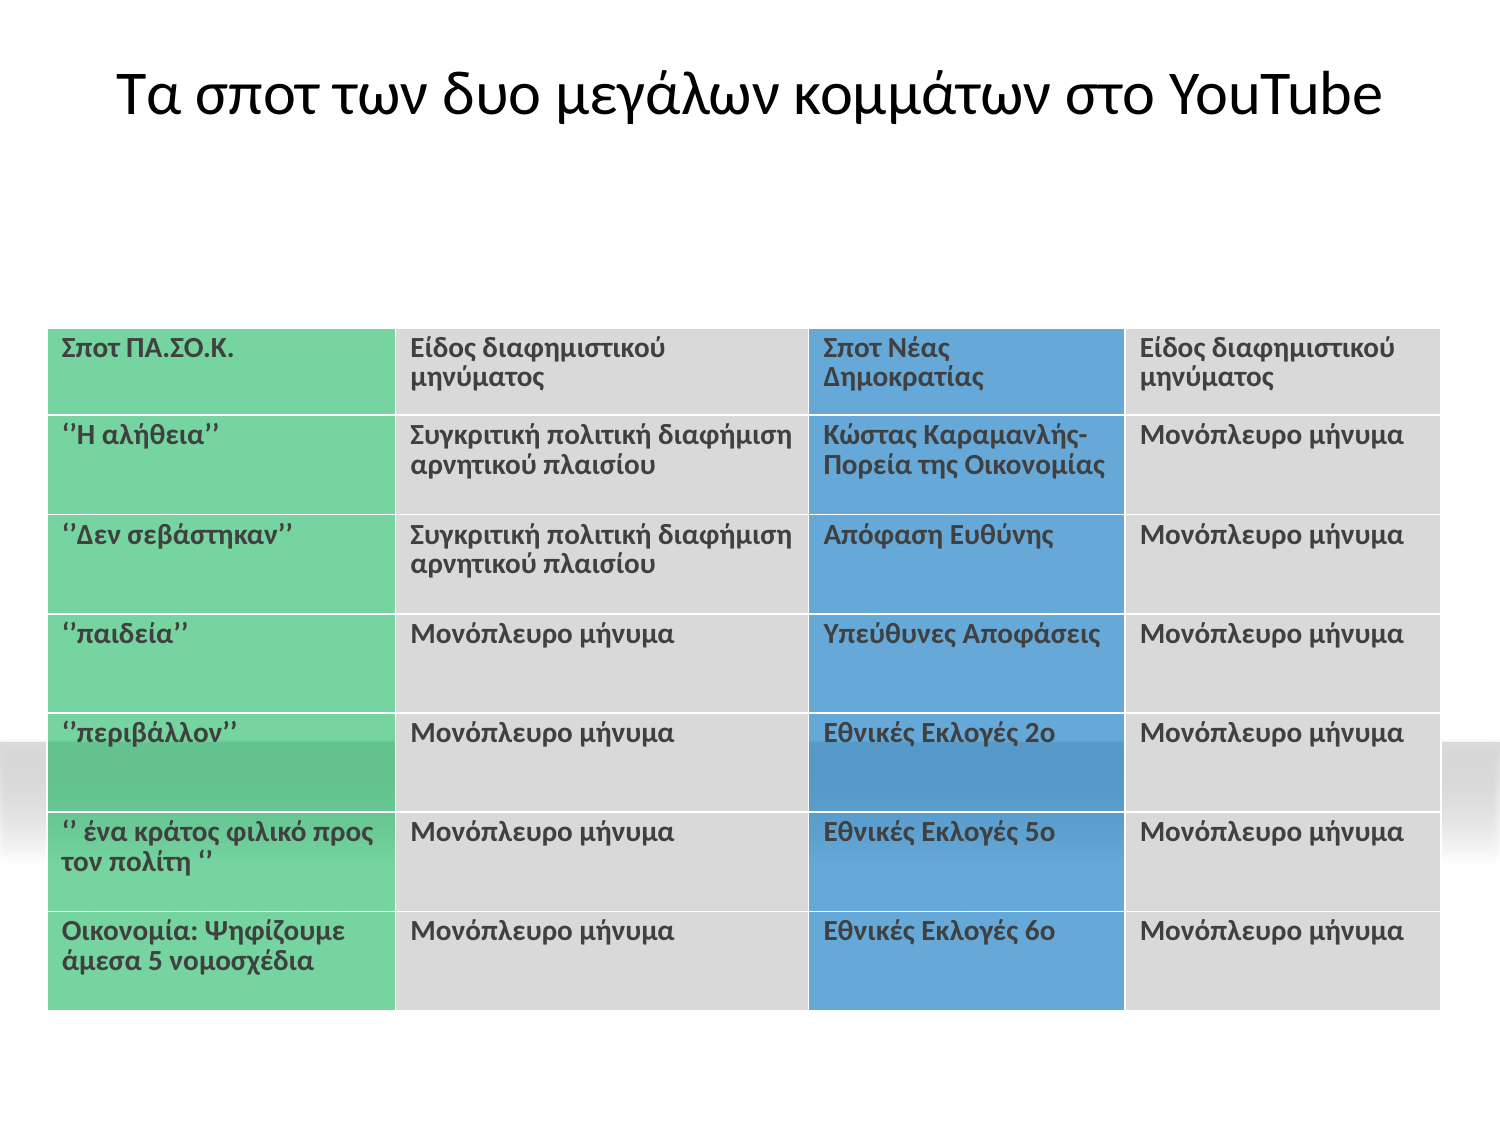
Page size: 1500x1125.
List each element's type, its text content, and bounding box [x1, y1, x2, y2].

table_cell Οικονομία: Ψηφίζουμε άμεσα 5 νομοσχέδια [48, 912, 395, 1010]
table_header Σποτ ΠΑ.ΣΟ.Κ. [48, 329, 395, 414]
table_cell Εθνικές Εκλογές 5ο [809, 813, 1124, 911]
table_cell Κώστας Καραμανλής- Πορεία της Οικονομίας [809, 416, 1124, 514]
table_cell Μονόπλευρο μήνυμα [1126, 813, 1440, 911]
table_cell Μονόπλευρο μήνυμα [396, 912, 808, 1010]
table_header Είδος διαφημιστικού μηνύματος [396, 329, 808, 414]
table_cell Μονόπλευρο μήνυμα [1126, 615, 1440, 712]
table_cell ‘’παιδεία’’ [48, 615, 395, 712]
table_cell Συγκριτική πολιτική διαφήμιση αρνητικού πλαισίου [396, 515, 808, 613]
table_cell ‘’Η αλήθεια’’ [48, 416, 395, 514]
table_cell Μονόπλευρο μήνυμα [1126, 515, 1440, 613]
table_cell Μονόπλευρο μήνυμα [1126, 416, 1440, 514]
table_cell Απόφαση Ευθύνης [809, 515, 1124, 613]
title Τα σποτ των δυο μεγάλων κομμάτων στο YouTube [75, 45, 1425, 153]
table_cell Μονόπλευρο μήνυμα [396, 615, 808, 712]
table_cell Εθνικές Εκλογές 2ο [809, 714, 1124, 811]
table_cell ‘’Δεν σεβάστηκαν’’ [48, 515, 395, 613]
table_cell Υπεύθυνες Αποφάσεις [809, 615, 1124, 712]
table_cell Μονόπλευρο μήνυμα [1126, 912, 1440, 1010]
table_cell Συγκριτική πολιτική διαφήμιση αρνητικού πλαισίου [396, 416, 808, 514]
table_cell Μονόπλευρο μήνυμα [396, 813, 808, 911]
table_cell ‘’περιβάλλον’’ [48, 714, 395, 811]
table_cell Εθνικές Εκλογές 6ο [809, 912, 1124, 1010]
table_header Σποτ Νέας Δημοκρατίας [809, 329, 1124, 414]
table_header Είδος διαφημιστικού μηνύματος [1126, 329, 1440, 414]
table_cell ‘’ ένα κράτος φιλικό προς τον πολίτη ‘’ [48, 813, 395, 911]
table_cell Μονόπλευρο μήνυμα [396, 714, 808, 811]
table_cell Μονόπλευρο μήνυμα [1126, 714, 1440, 811]
